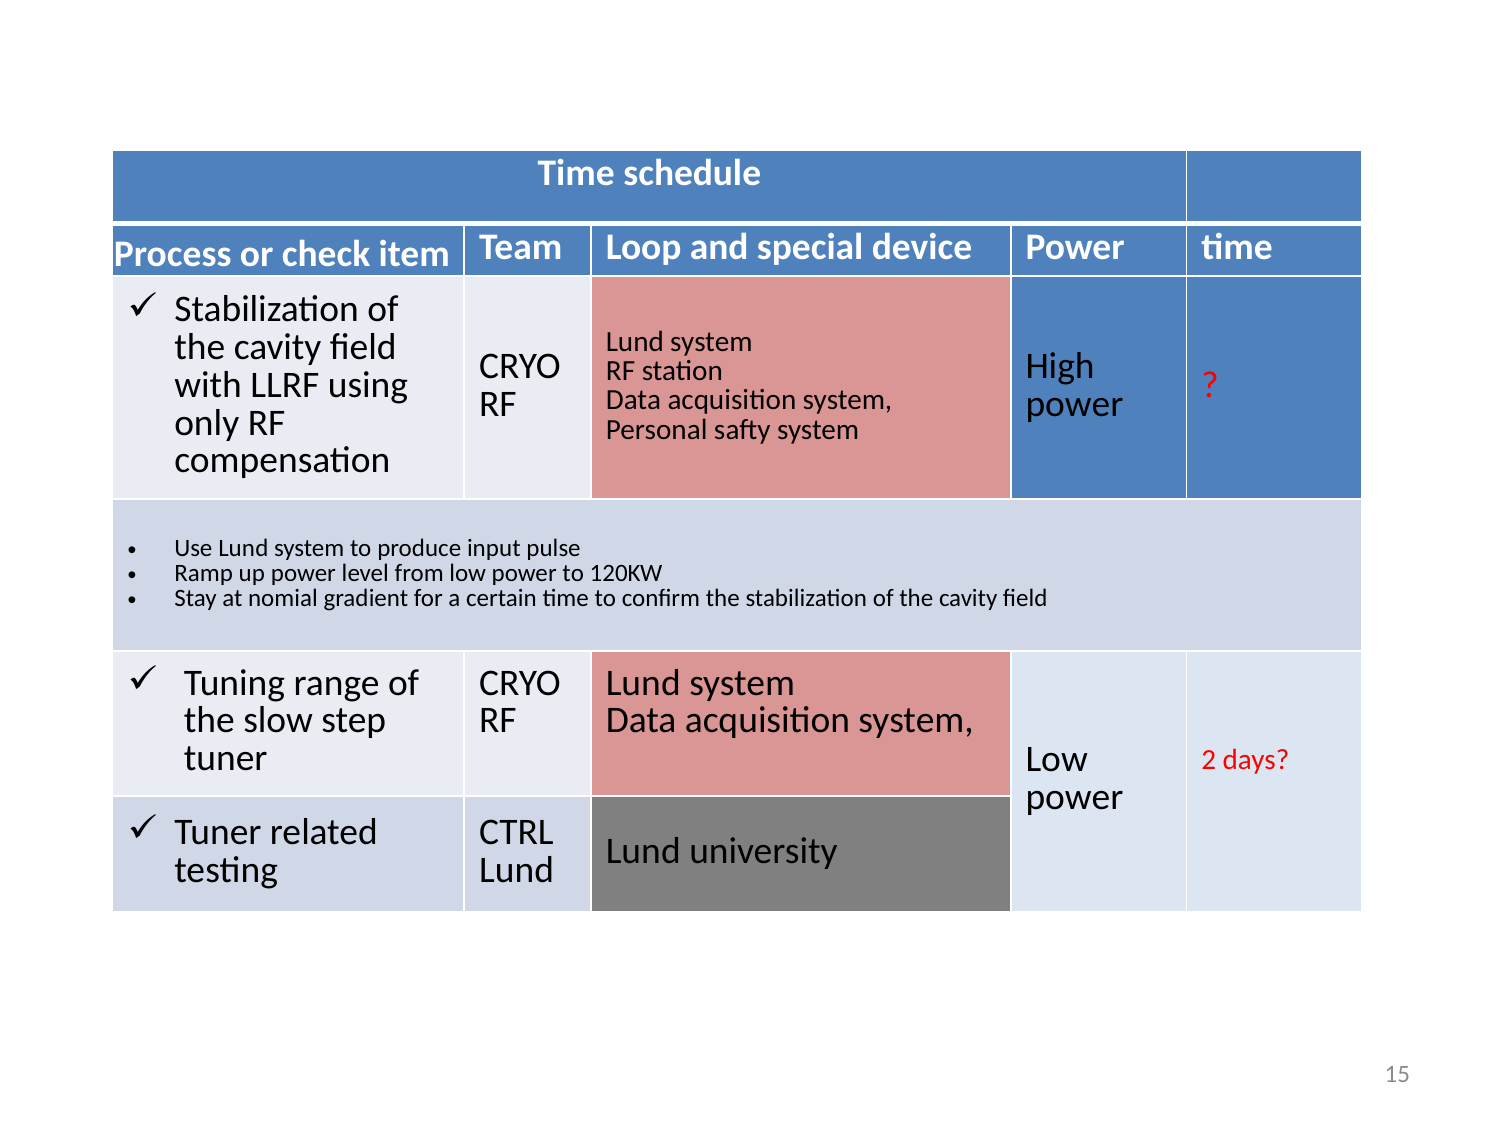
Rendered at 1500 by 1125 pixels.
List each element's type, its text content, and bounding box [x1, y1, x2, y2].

table_cell Stabilization of the cavity field with LLRF using only RF compensation [113, 277, 463, 498]
table_cell Lund university [592, 797, 1010, 911]
table_cell CRYO RF [465, 652, 590, 795]
table_cell Tuning range of the slow step tuner [113, 652, 463, 795]
table_cell Low power [1012, 652, 1186, 911]
table_cell CRYO RF [465, 277, 590, 498]
table_cell Lund system RF station Data acquisition system, Personal safty system [592, 277, 1010, 498]
table_cell ? [1187, 277, 1361, 498]
table_header Time schedule [113, 151, 1186, 221]
table_cell Power [1012, 226, 1186, 275]
table_cell Loop and special device [592, 226, 1010, 275]
table_cell 2 days? [1187, 652, 1361, 911]
table_cell Lund system Data acquisition system, [592, 652, 1010, 795]
table_cell time [1187, 226, 1361, 275]
table_cell Tuner related testing [113, 797, 463, 911]
table_cell Use Lund system to produce input pulse Ramp up power level from low power to 120KW Stay at nomial gradient for a certain time to confirm the stabilization of the cavity field [113, 500, 1361, 650]
table_cell High power [1012, 277, 1186, 498]
table_header [1187, 151, 1361, 221]
table_cell Process or check item [113, 226, 463, 275]
slide_number 15 [1074, 1042, 1425, 1103]
table_cell CTRL Lund [465, 797, 590, 911]
table_cell Team [465, 226, 590, 275]
